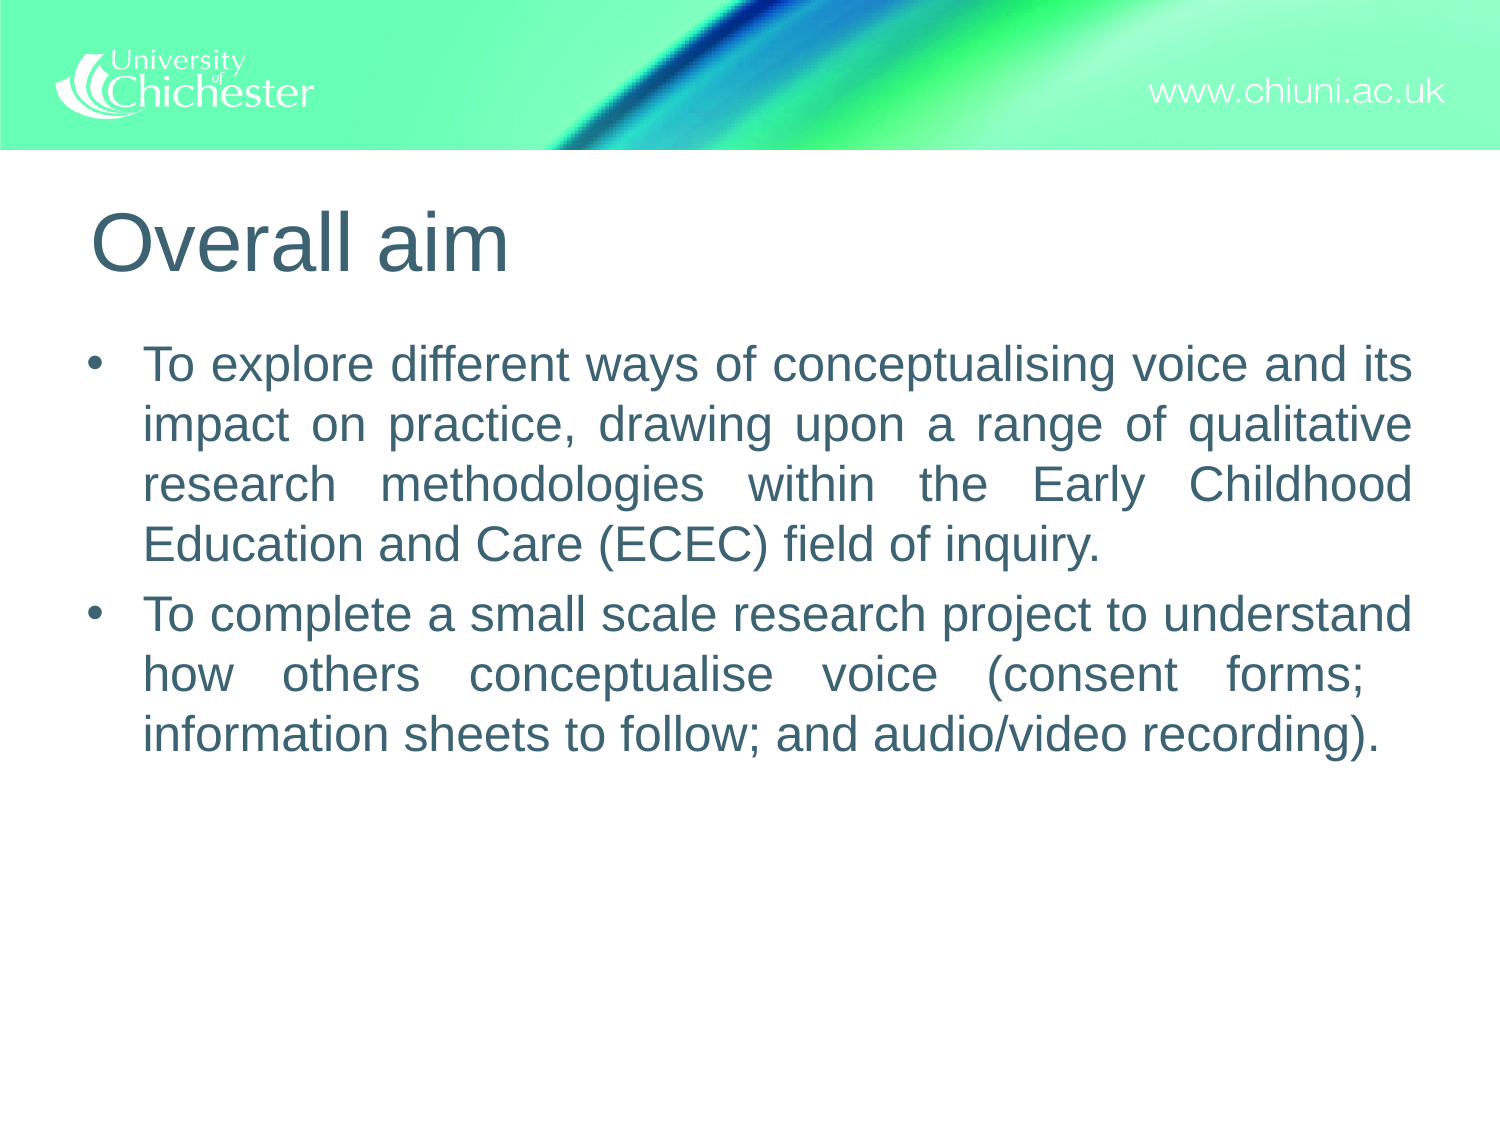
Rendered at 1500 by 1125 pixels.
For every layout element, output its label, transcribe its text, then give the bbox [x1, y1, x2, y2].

picture [0, 0, 1500, 150]
list To explore different ways of conceptualising voice and its impact on practice, drawing upon a range of qualitative research methodologies within the Early Childhood Education and Care (ECEC) field of inquiry. To complete a small scale research project to understand how others conceptualise voice (consent forms; information sheets to follow; and audio/video recording). [74, 326, 1426, 1006]
title Overall aim [74, 149, 1426, 326]
